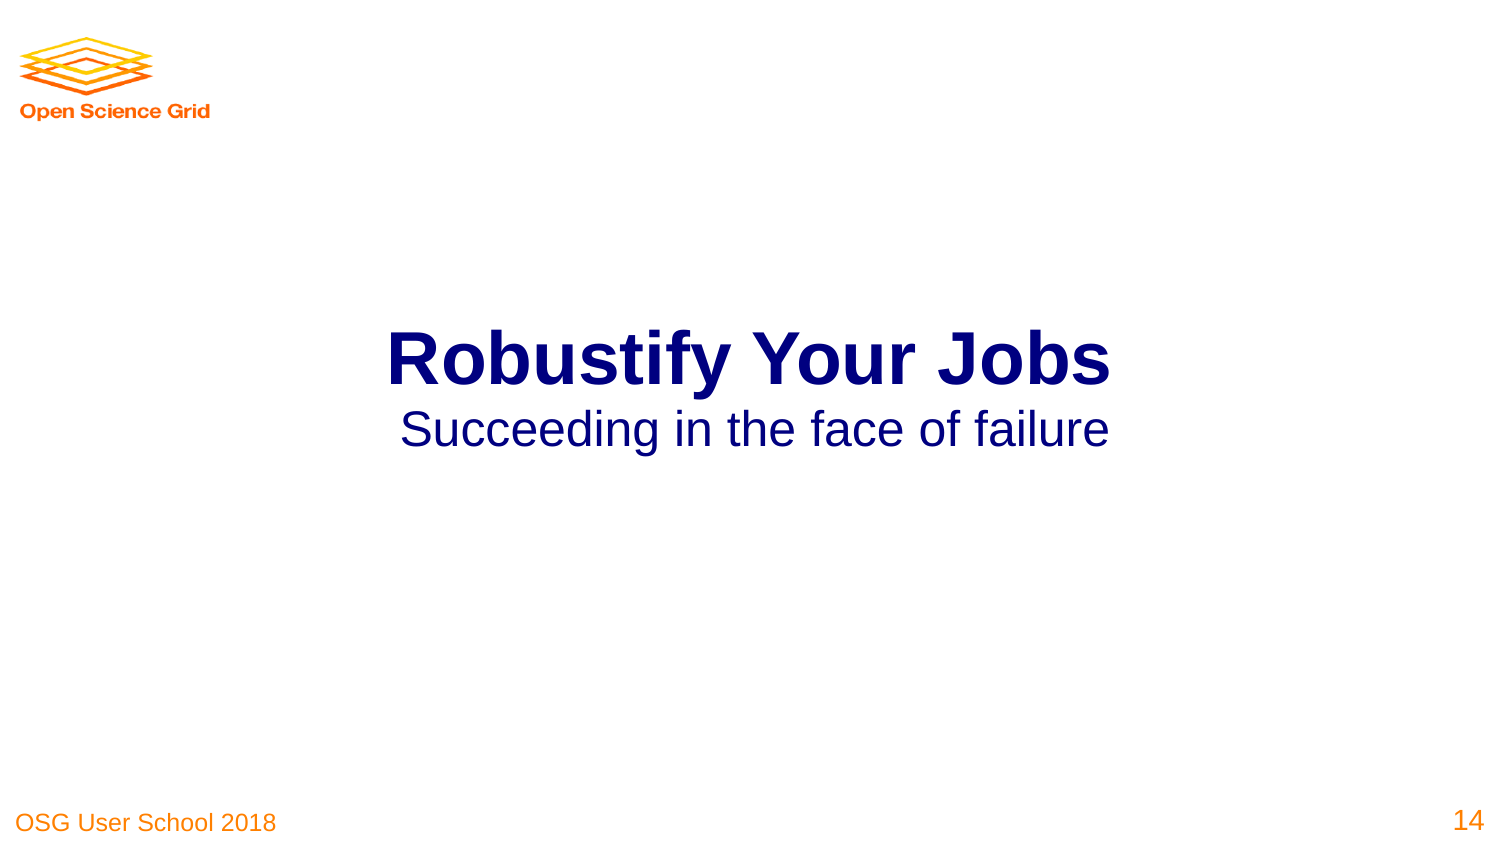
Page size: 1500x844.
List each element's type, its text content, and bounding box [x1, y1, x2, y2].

title Robustify Your Jobs [98, 259, 1402, 450]
subtitle Succeeding in the face of failure [172, 381, 1305, 556]
picture [0, 20, 229, 134]
slide_number ‹#› [1431, 787, 1500, 844]
